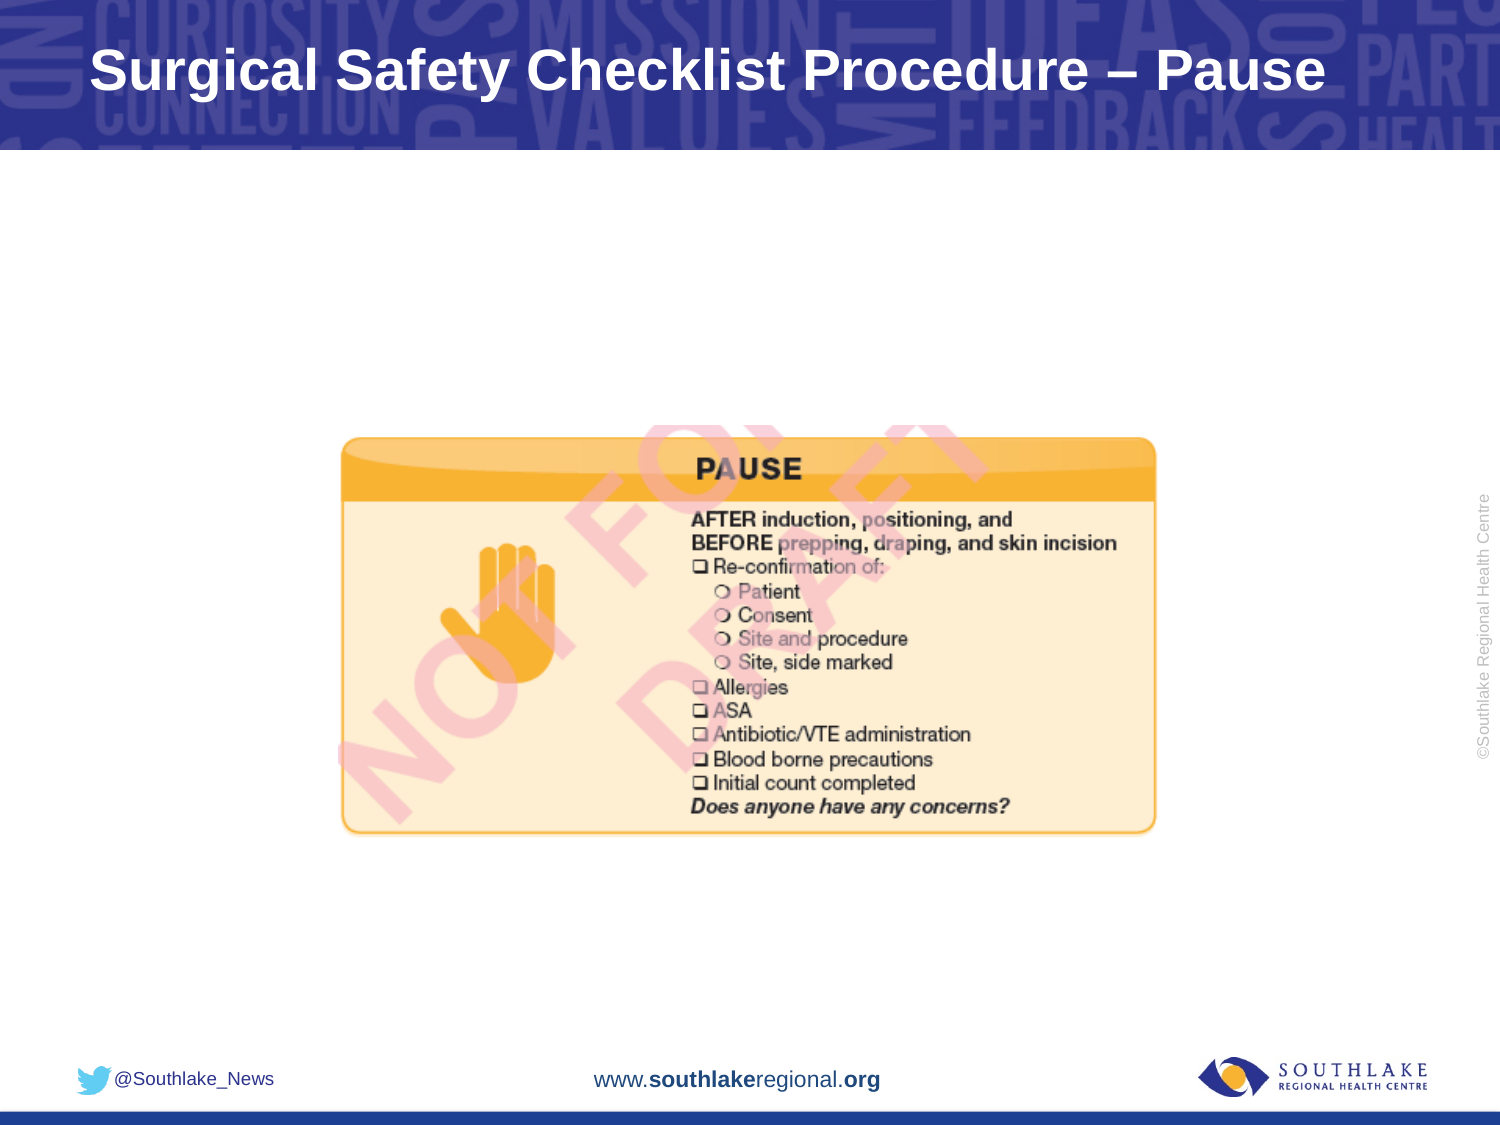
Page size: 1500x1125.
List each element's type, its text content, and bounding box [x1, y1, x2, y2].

picture [0, 0, 1500, 150]
picture [1198, 1057, 1427, 1097]
title Surgical Safety Checklist Procedure – Pause [75, 24, 1425, 138]
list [337, 425, 1162, 842]
picture [76, 1066, 112, 1095]
